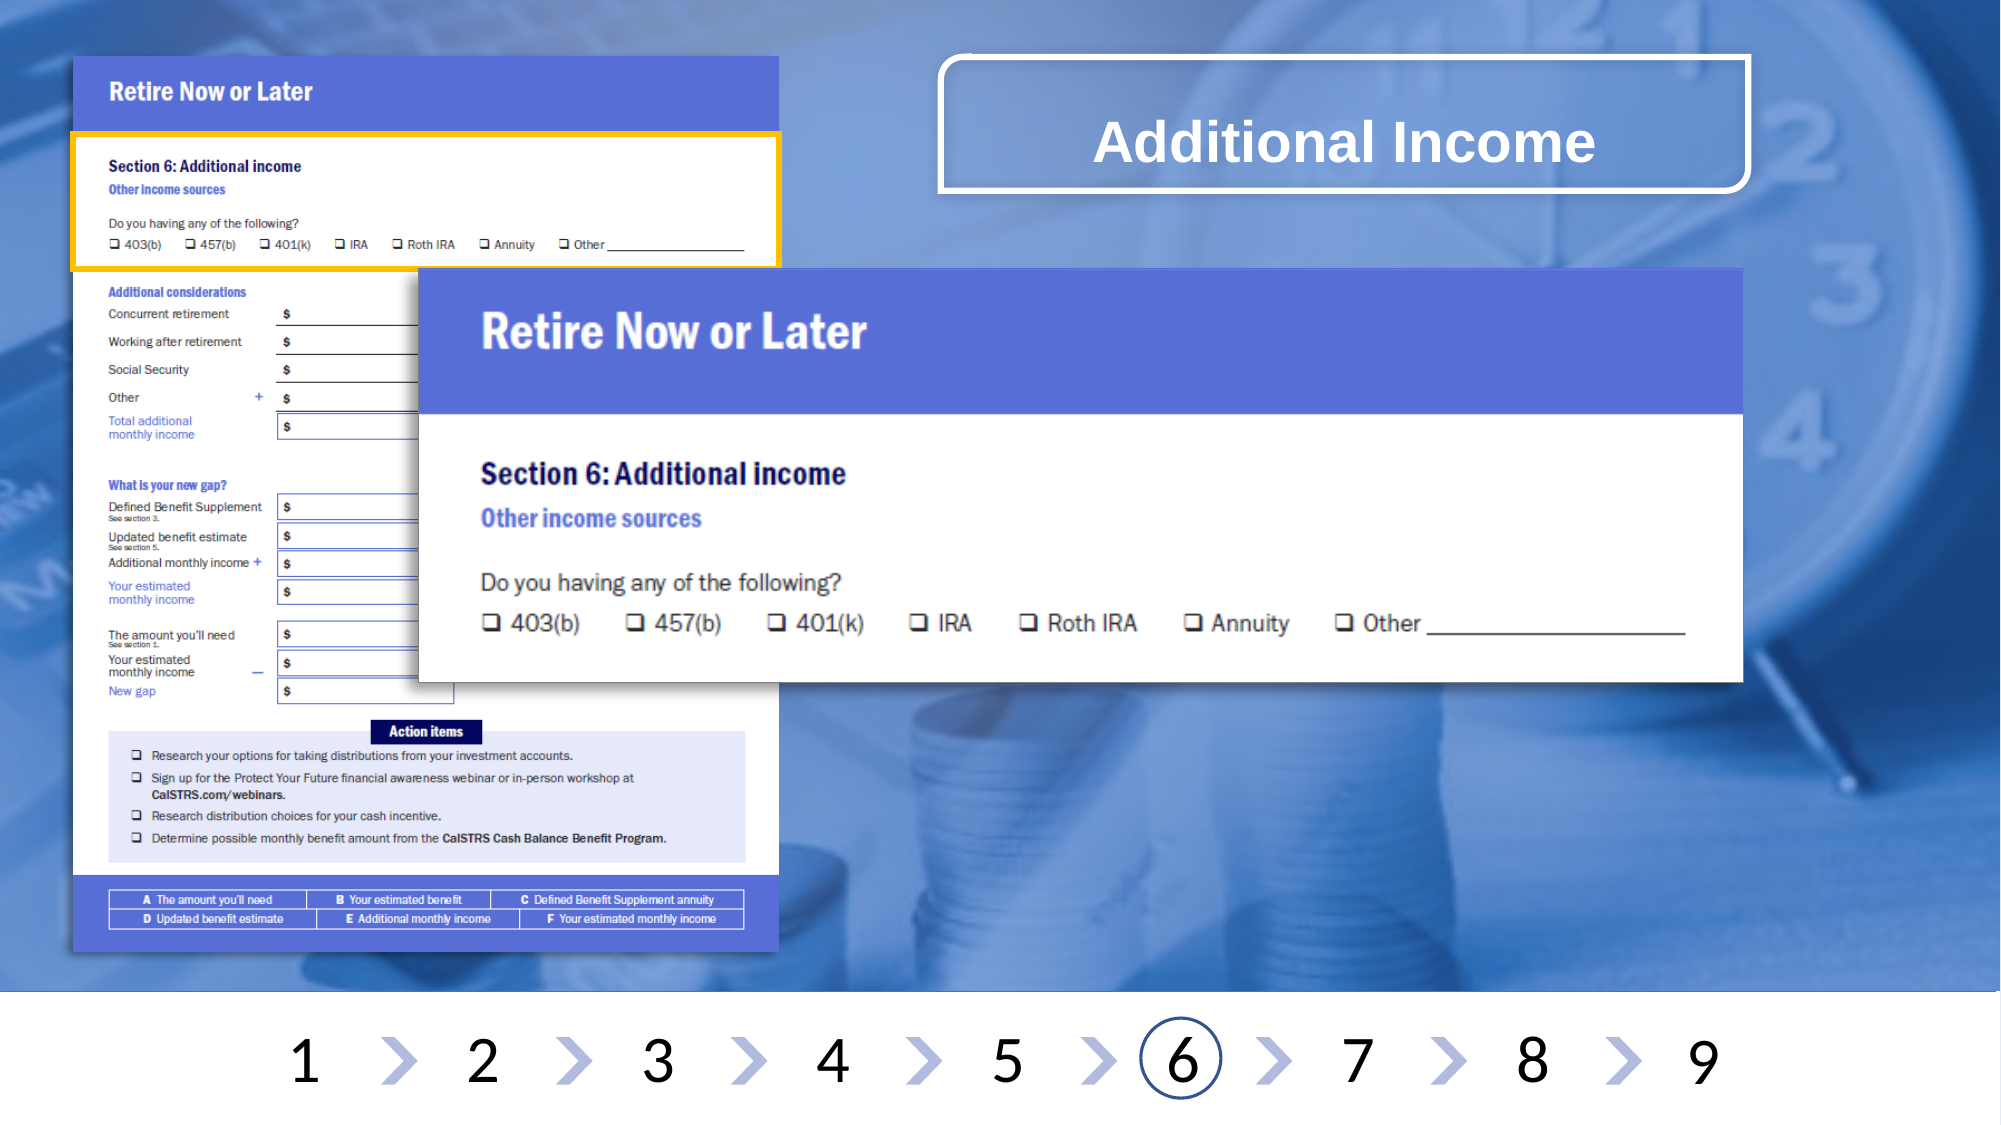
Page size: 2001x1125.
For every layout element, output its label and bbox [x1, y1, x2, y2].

text_box [940, 56, 1749, 191]
text_box [0, 991, 2000, 1125]
picture [0, 0, 2000, 991]
